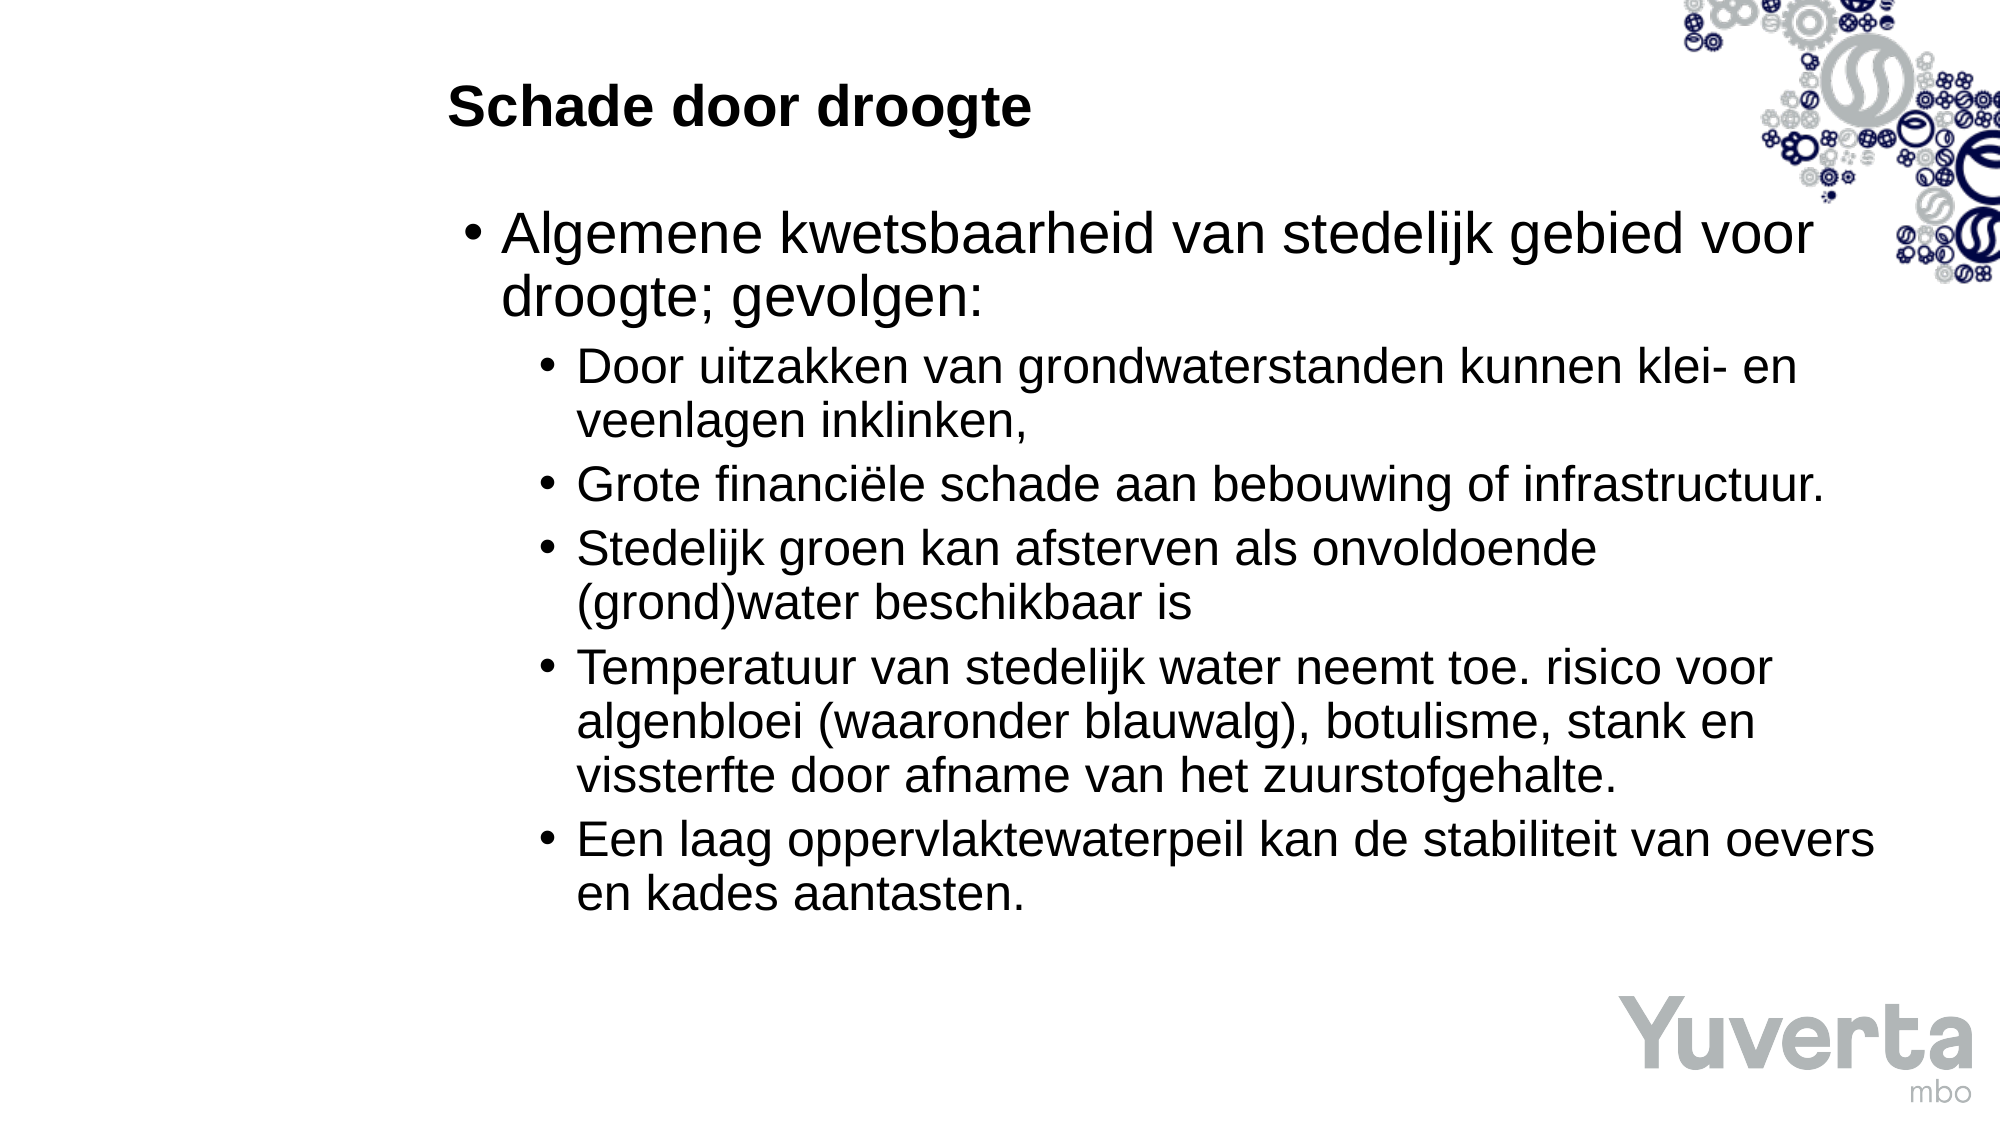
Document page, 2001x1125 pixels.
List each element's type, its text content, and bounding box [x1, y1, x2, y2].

title Schade door droogte [432, 54, 1887, 161]
picture [0, 0, 2000, 1125]
list Algemene kwetsbaarheid van stedelijk gebied voor droogte; gevolgen: Door uitzakken van grondwaterstanden kunnen klei- en veenlagen inklinken, Grote financiële schade aan bebouwing of infrastructuur. Stedelijk groen kan afsterven als onvoldoende (grond)water beschikbaar is Temperatuur van stedelijk water neemt toe. risico voor algenbloei (waaronder blauwalg), botulisme, stank en vissterfte door afname van het zuurstofgehalte. Een laag oppervlaktewaterpeil kan de stabiliteit van oevers en kades aantasten. [448, 196, 1900, 1005]
